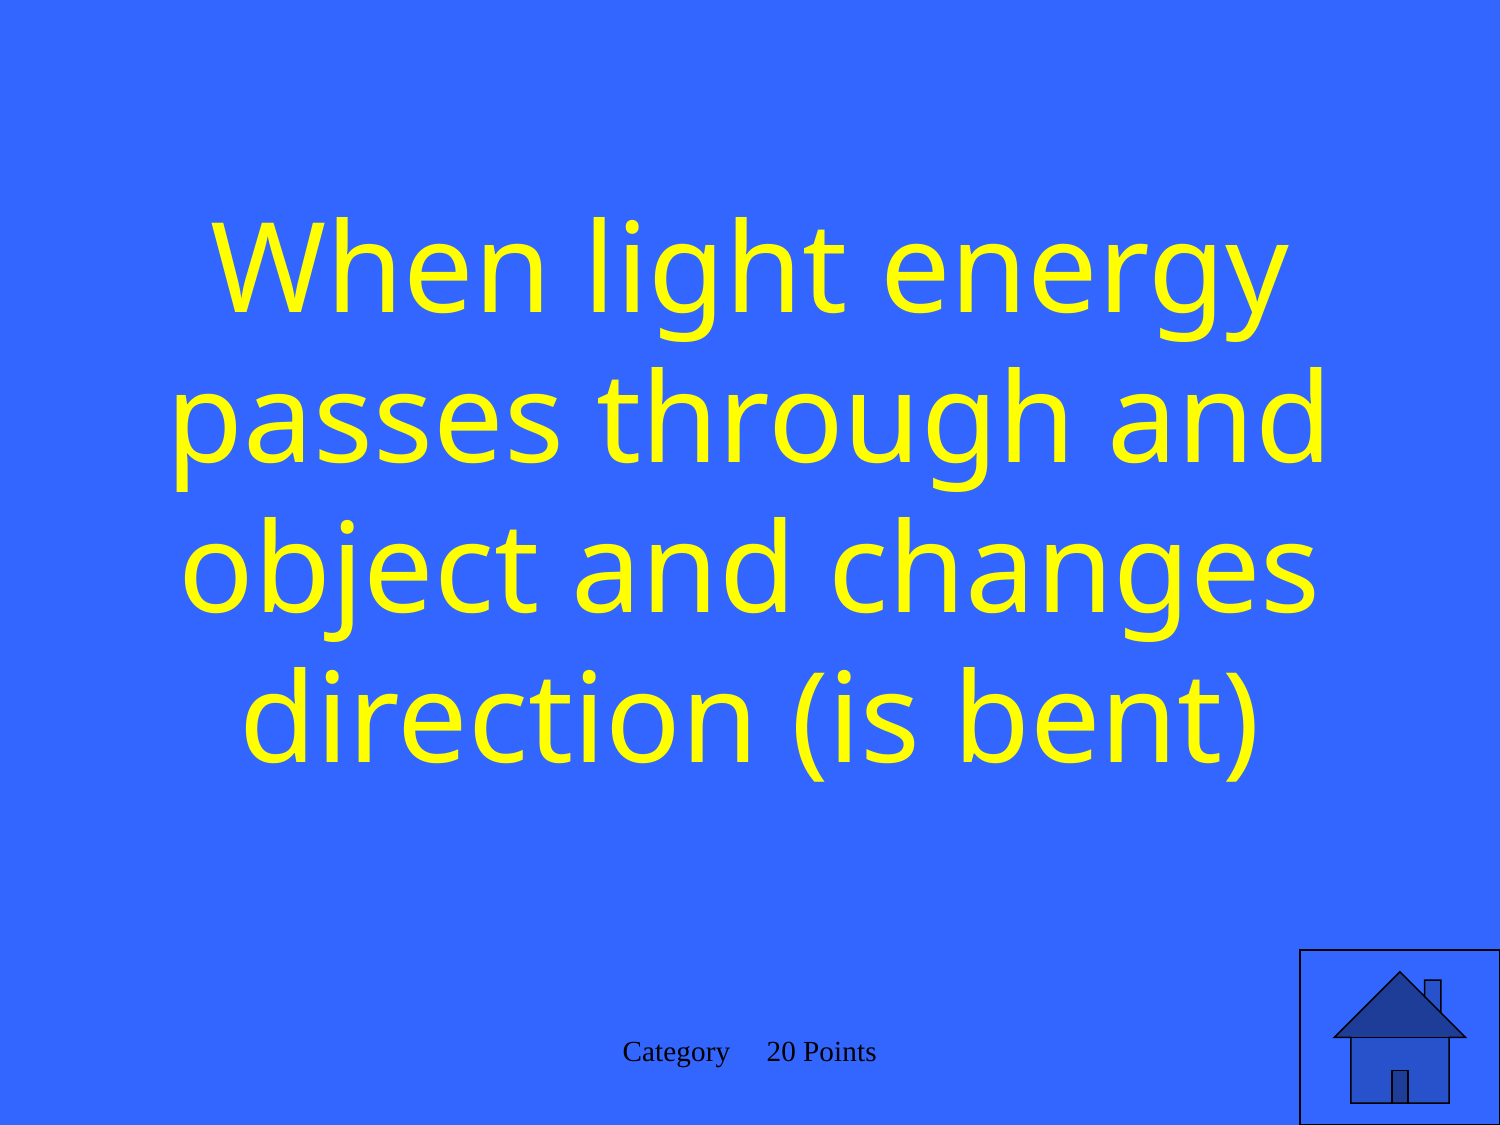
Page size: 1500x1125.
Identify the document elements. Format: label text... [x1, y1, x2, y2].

footer Category 20 Points [512, 1024, 988, 1101]
text_box [1299, 950, 1500, 1125]
title When light energy passes through and object and changes direction (is bent) [112, 99, 1388, 876]
text_box [1149, 899, 1500, 1125]
